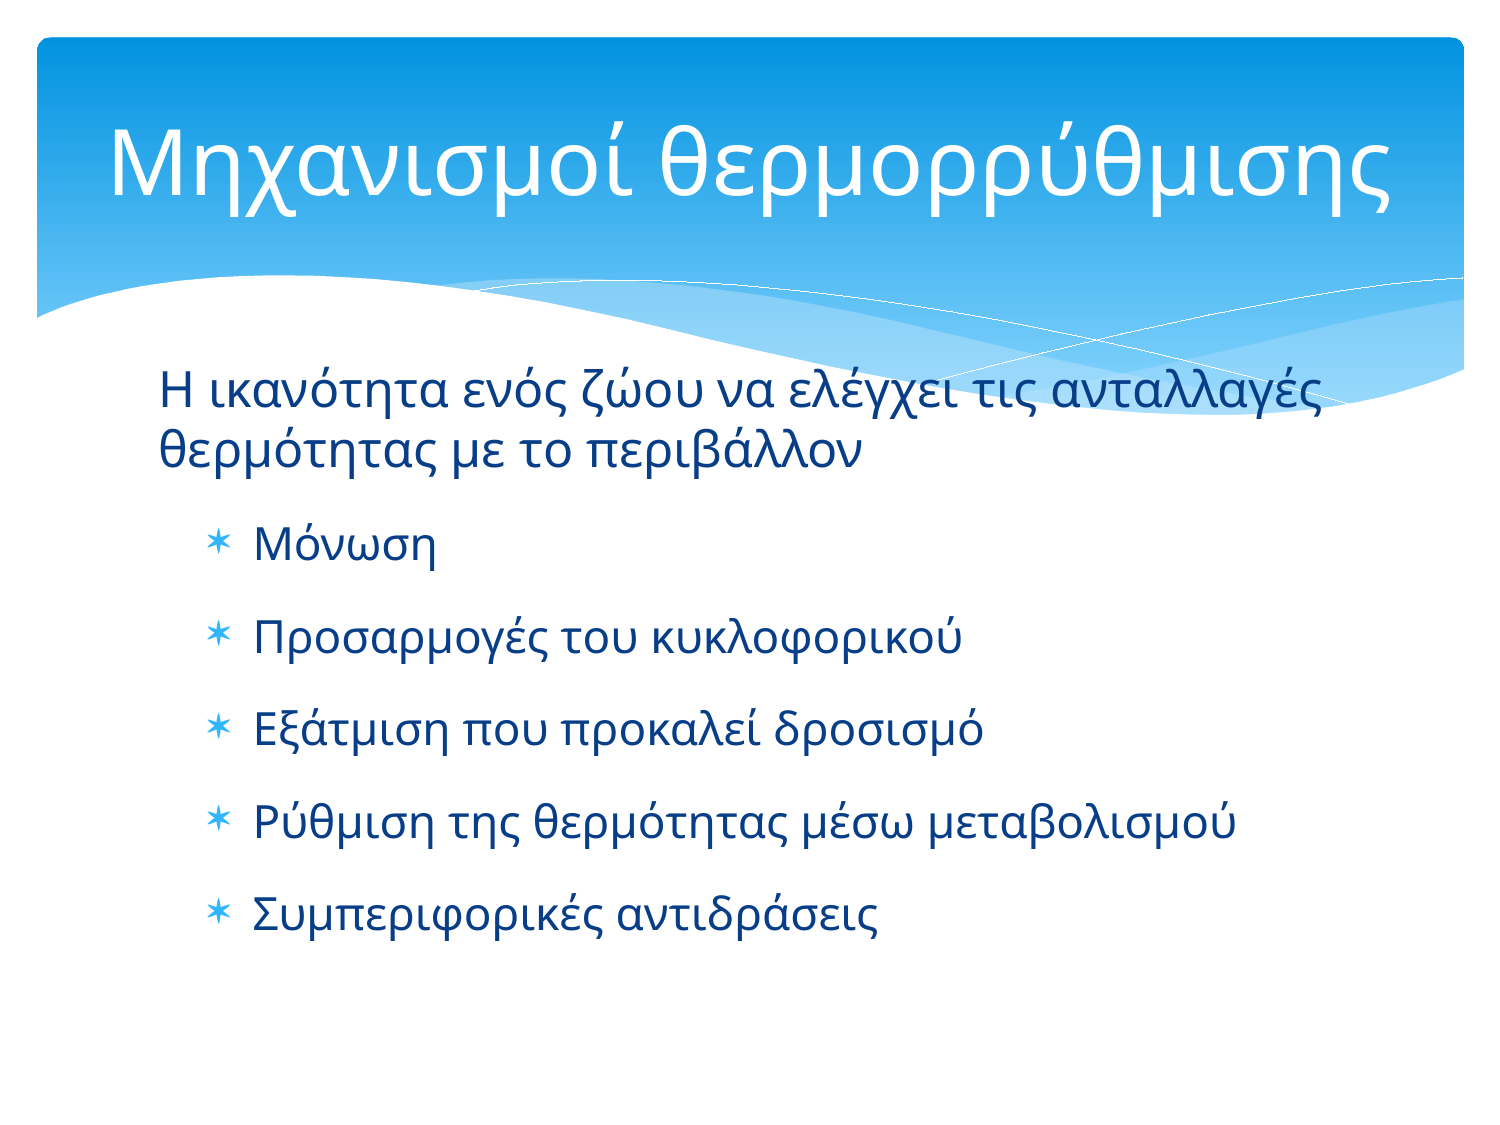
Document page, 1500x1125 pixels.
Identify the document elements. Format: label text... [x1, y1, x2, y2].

title Μηχανισμοί θερμορρύθμισης [75, 55, 1425, 261]
list Η ικανότητα ενός ζώου να ελέγχει τις ανταλλαγές θερμότητας με το περιβάλλον Μόνωση Προσαρμογές του κυκλοφορικού Εξάτμιση που προκαλεί δροσισμό Ρύθμιση της θερμότητας μέσω μεταβολισμού Συμπεριφορικές αντιδράσεις [143, 349, 1359, 1005]
